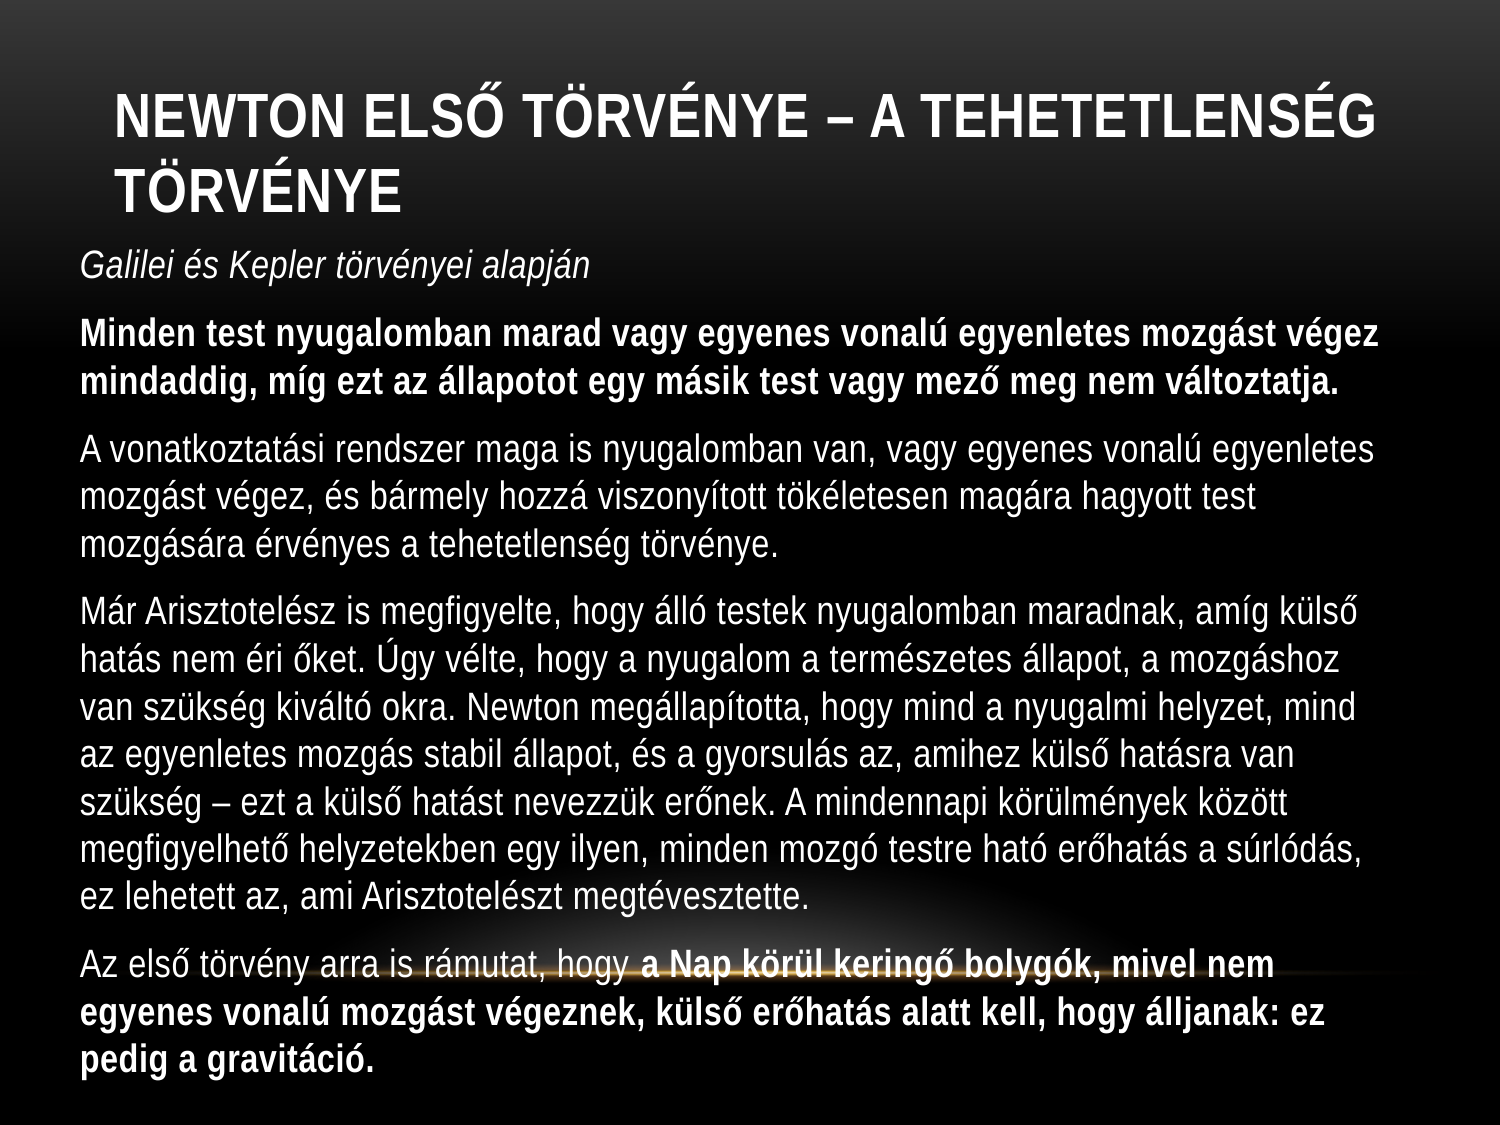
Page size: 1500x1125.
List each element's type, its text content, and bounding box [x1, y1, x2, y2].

picture [0, 0, 1500, 1125]
title Newton első törvénye – a tehetetlenség törvénye [99, 45, 1400, 231]
list Galilei és Kepler törvényei alapján Minden test nyugalomban marad vagy egyenes vonalú egyenletes mozgást végez mindaddig, míg ezt az állapotot egy másik test vagy mező meg nem változtatja. A vonatkoztatási rendszer maga is nyugalomban van, vagy egyenes vonalú egyenletes mozgást végez, és bármely hozzá viszonyított tökéletesen magára hagyott test mozgására érvényes a tehetetlenség törvénye. Már Arisztotelész is megfigyelte, hogy álló testek nyugalomban maradnak, amíg külső hatás nem éri őket. Úgy vélte, hogy a nyugalom a természetes állapot, a mozgáshoz van szükség kiváltó okra. Newton megállapította, hogy mind a nyugalmi helyzet, mind az egyenletes mozgás stabil állapot, és a gyorsulás az, amihez külső hatásra van szükség – ezt a külső hatást nevezzük erőnek. A mindennapi körülmények között megfigyelhető helyzetekben egy ilyen, minden mozgó testre ható erőhatás a súrlódás, ez lehetett az, ami Arisztotelészt megtévesztette. Az első törvény arra is rámutat, hogy a Nap körül keringő bolygók, mivel nem egyenes vonalú mozgást végeznek, külső erőhatás alatt kell, hogy álljanak: ez pedig a gravitáció. [64, 231, 1415, 975]
